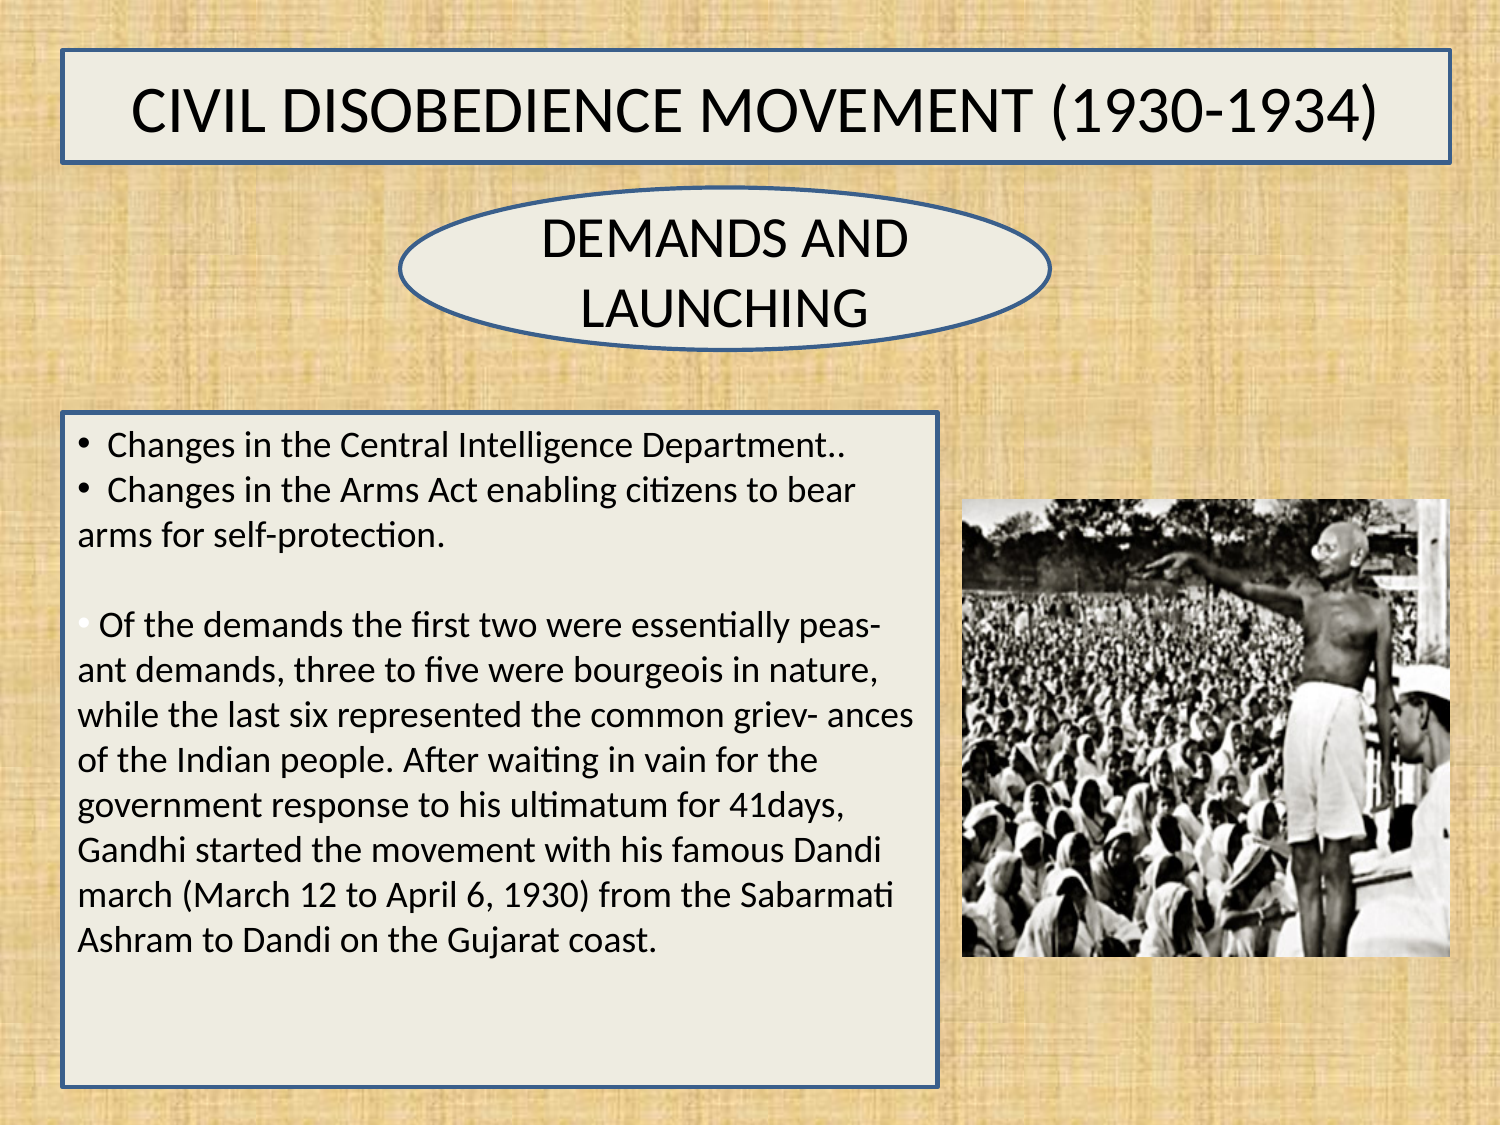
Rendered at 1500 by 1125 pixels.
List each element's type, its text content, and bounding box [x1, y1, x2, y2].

text_box DEMANDS AND LAUNCHING [397, 185, 1053, 353]
picture [0, 0, 1500, 1125]
text_box Changes in the Central Intelligence Department.. Changes in the Arms Act enabling citizens to bear arms for self-protection. Of the demands the first two were essentially peas- ant demands, three to five were bourgeois in nature, while the last six represented the common griev- ances of the Indian people. After waiting in vain for the government response to his ultimatum for 41days, Gandhi started the movement with his famous Dandi march (March 12 to April 6, 1930) from the Sabarmati Ashram to Dandi on the Gujarat coast. [60, 410, 940, 1089]
text_box CIVIL DISOBEDIENCE MOVEMENT (1930-1934) [60, 48, 1452, 165]
